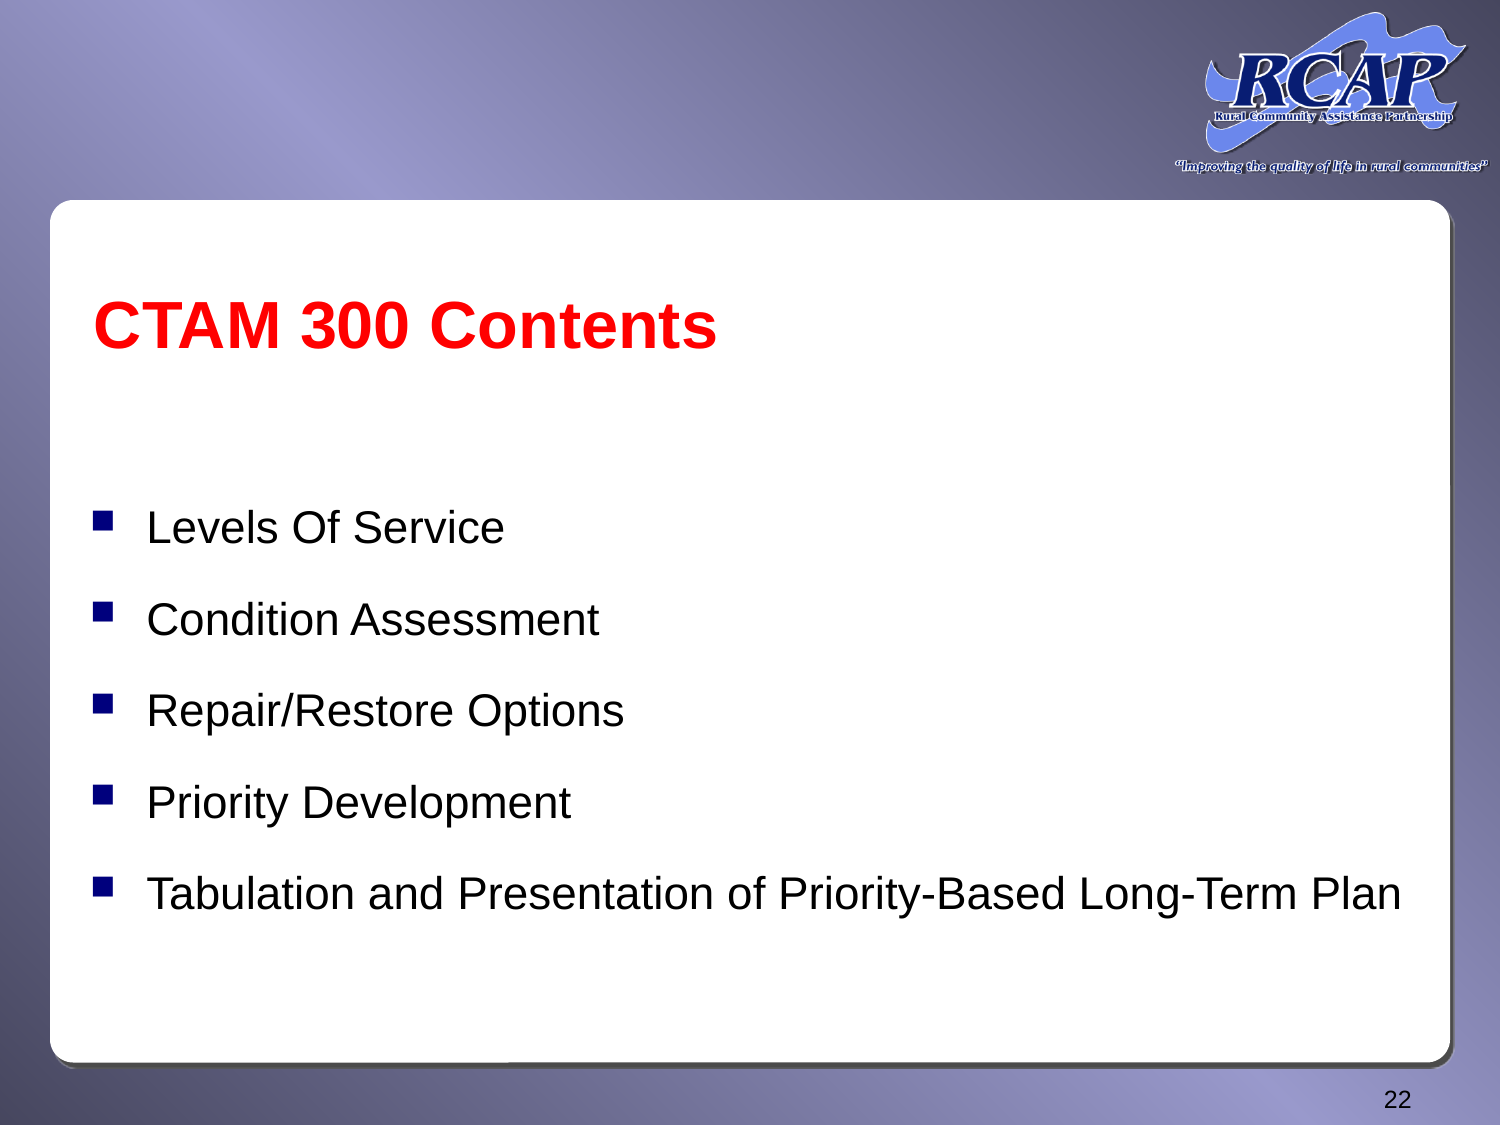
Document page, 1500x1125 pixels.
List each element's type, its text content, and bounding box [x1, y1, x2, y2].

list Levels Of Service Condition Assessment Repair/Restore Options Priority Development Tabulation and Presentation of Priority-Based Long-Term Plan [75, 462, 1463, 871]
title CTAM 300 Contents [78, 274, 1192, 450]
picture [1175, 12, 1488, 174]
slide_number 22 [1089, 1068, 1427, 1125]
